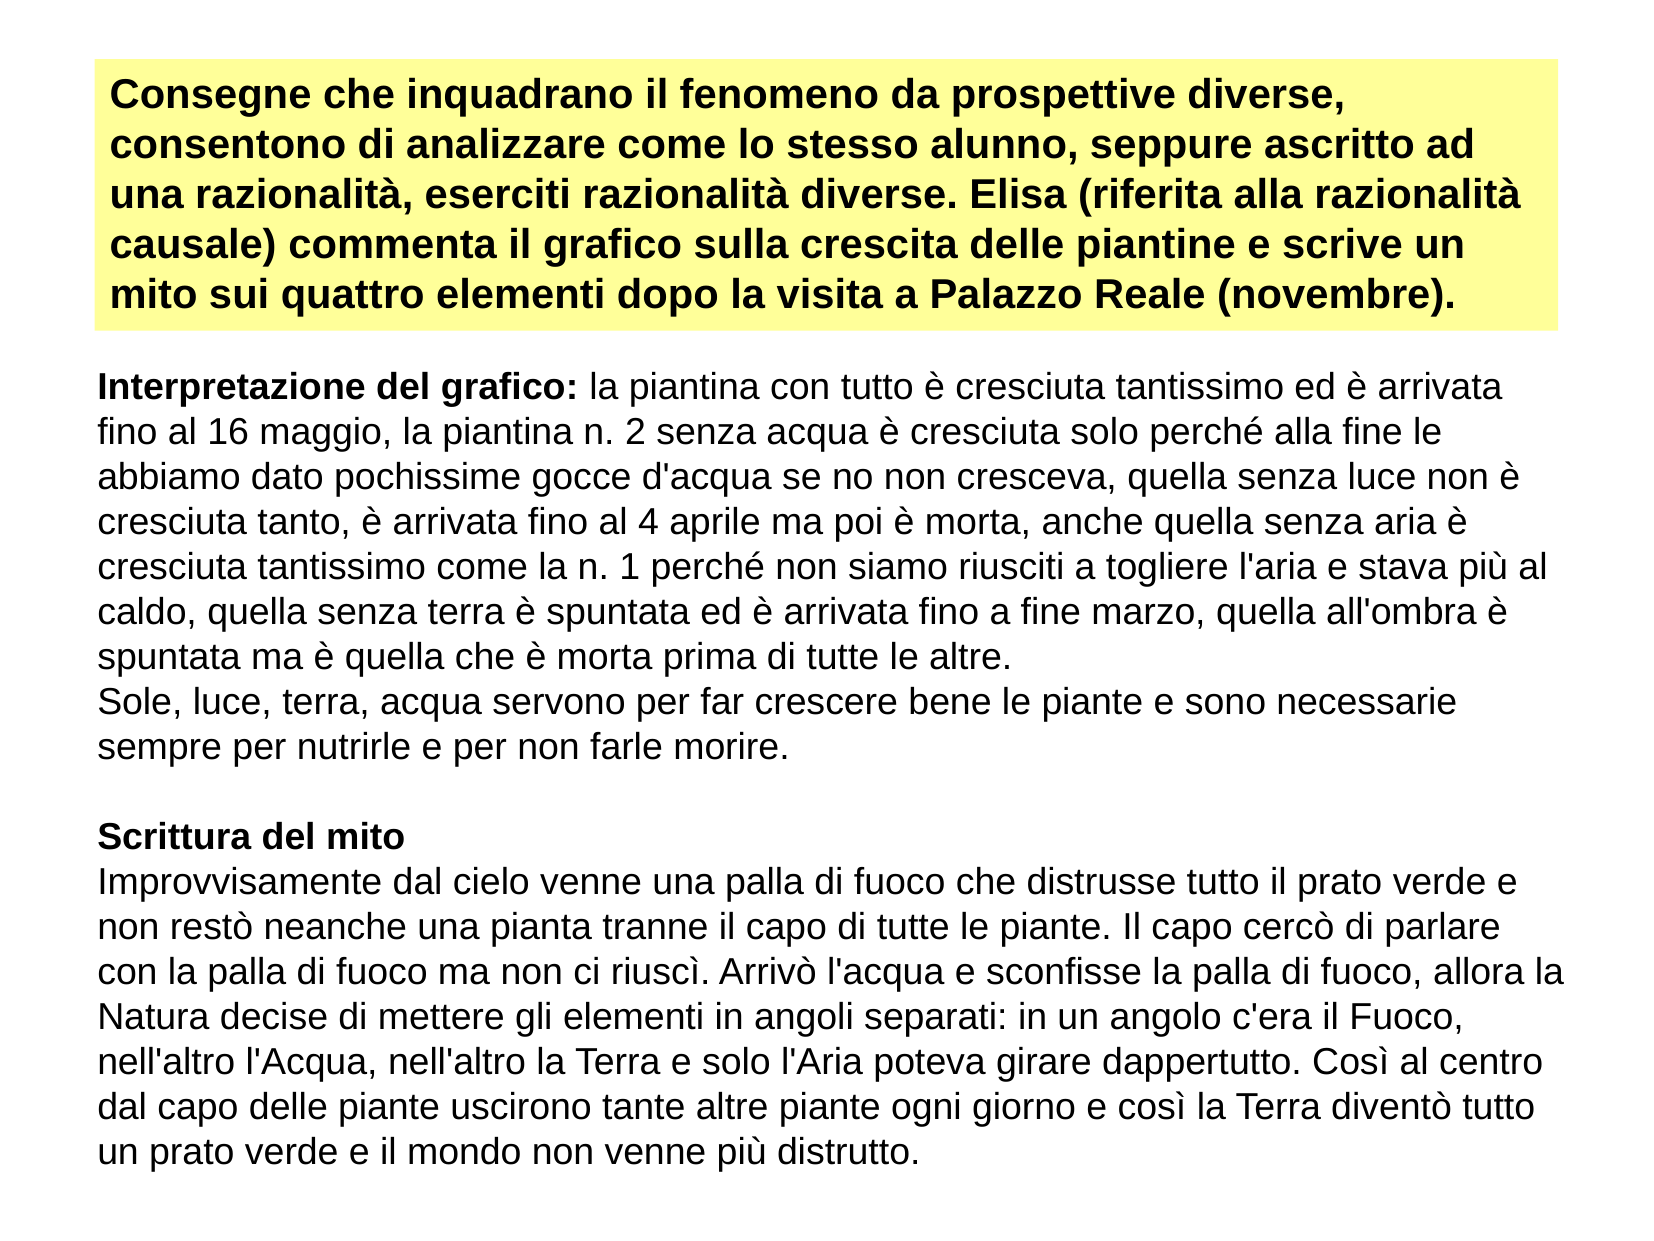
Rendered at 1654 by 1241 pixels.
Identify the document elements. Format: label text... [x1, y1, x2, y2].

text_box Consegne che inquadrano il fenomeno da prospettive diverse, consentono di analizzare come lo stesso alunno, seppure ascritto ad una razionalità, eserciti razionalità diverse. Elisa (riferita alla razionalità causale) commenta il grafico sulla crescita delle piantine e scrive un mito sui quattro elementi dopo la visita a Palazzo Reale (novembre). [94, 59, 1559, 331]
text_box Interpretazione del grafico: la piantina con tutto è cresciuta tantissimo ed è arrivata fino al 16 maggio, la piantina n. 2 senza acqua è cresciuta solo perché alla fine le abbiamo dato pochissime gocce d'acqua se no non cresceva, quella senza luce non è cresciuta tanto, è arrivata fino al 4 aprile ma poi è morta, anche quella senza aria è cresciuta tantissimo come la n. 1 perché non siamo riusciti a togliere l'aria e stava più al caldo, quella senza terra è spuntata ed è arrivata fino a fine marzo, quella all'ombra è spuntata ma è quella che è morta prima di tutte le altre. Sole, luce, terra, acqua servono per far crescere bene le piante e sono necessarie sempre per nutrirle e per non farle morire. Scrittura del mito Improvvisamente dal cielo venne una palla di fuoco che distrusse tutto il prato verde e non restò neanche una pianta tranne il capo di tutte le piante. Il capo cercò di parlare con la palla di fuoco ma non ci riuscì. Arrivò l'acqua e sconfisse la palla di fuoco, allora la Natura decise di mettere gli elementi in angoli separati: in un angolo c'era il Fuoco, nell'altro l'Acqua, nell'altro la Terra e solo l'Aria poteva girare dappertutto. Così al centro dal capo delle piante uscirono tante altre piante ogni giorno e così la Terra diventò tutto un prato verde e il mondo non venne più distrutto. [82, 354, 1582, 1209]
